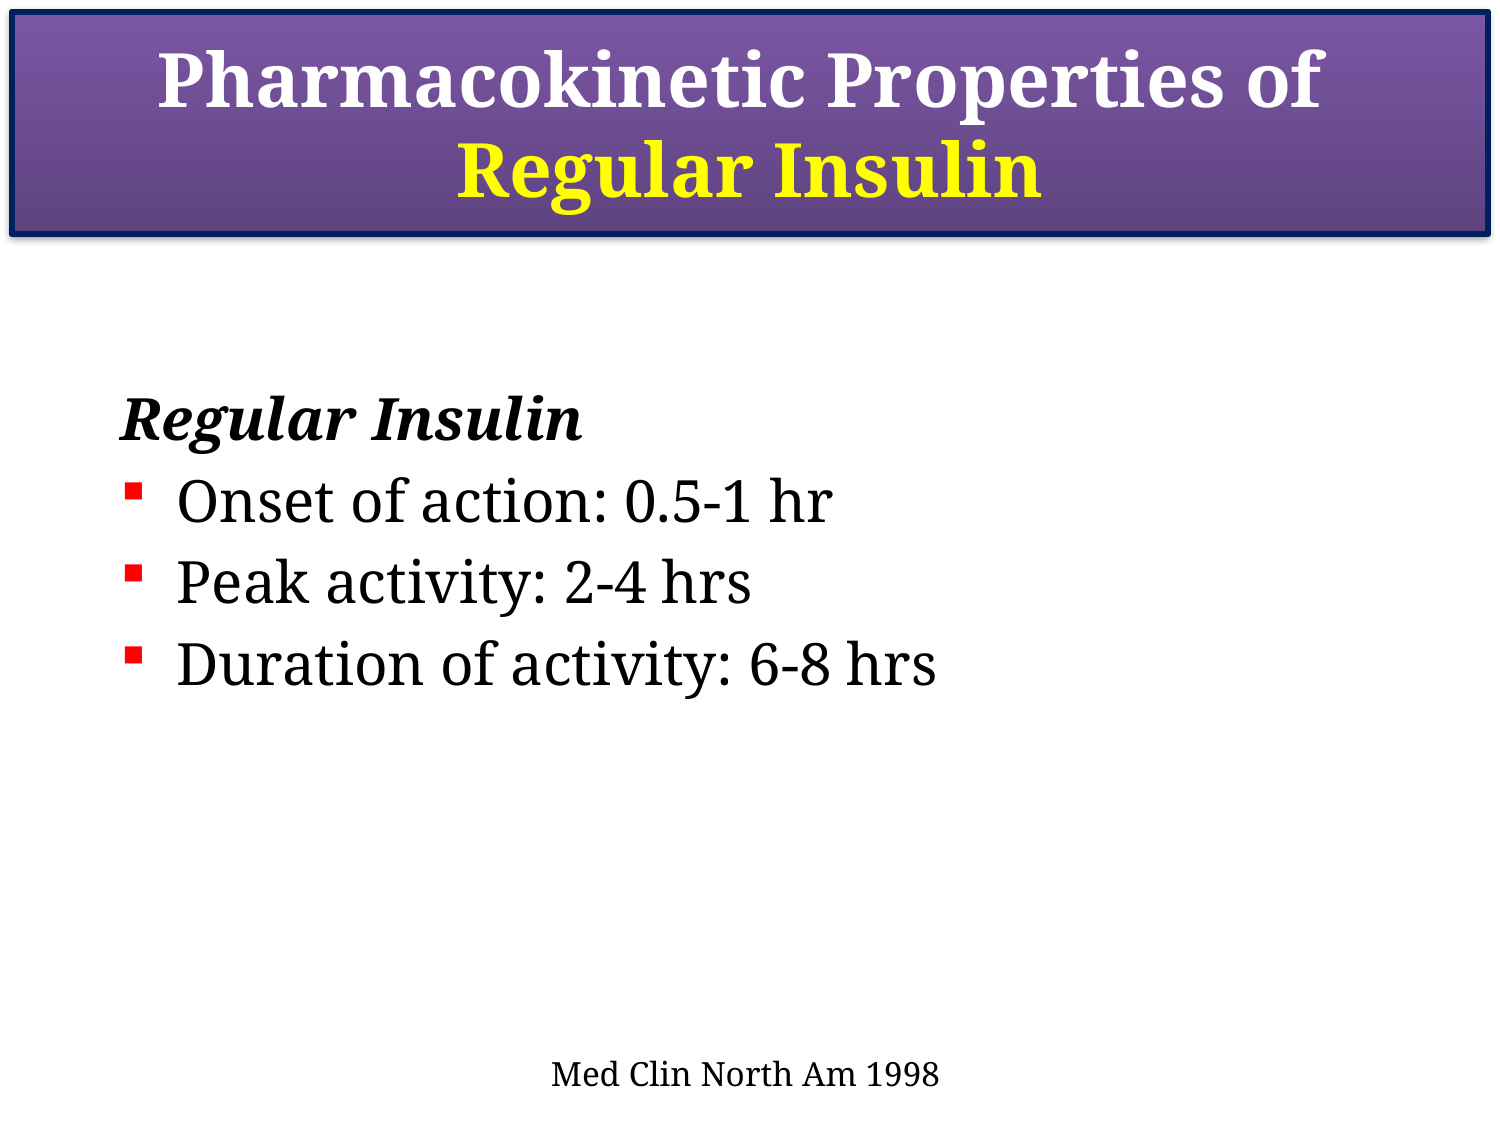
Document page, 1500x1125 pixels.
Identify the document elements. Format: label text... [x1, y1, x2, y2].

title Pharmacokinetic Properties of Regular Insulin [9, 9, 1491, 237]
text_box Med Clin North Am 1998 [0, 1045, 1500, 1101]
list Regular Insulin Onset of action: 0.5-1 hr Peak activity: 2-4 hrs Duration of activity: 6-8 hrs [105, 375, 1456, 797]
